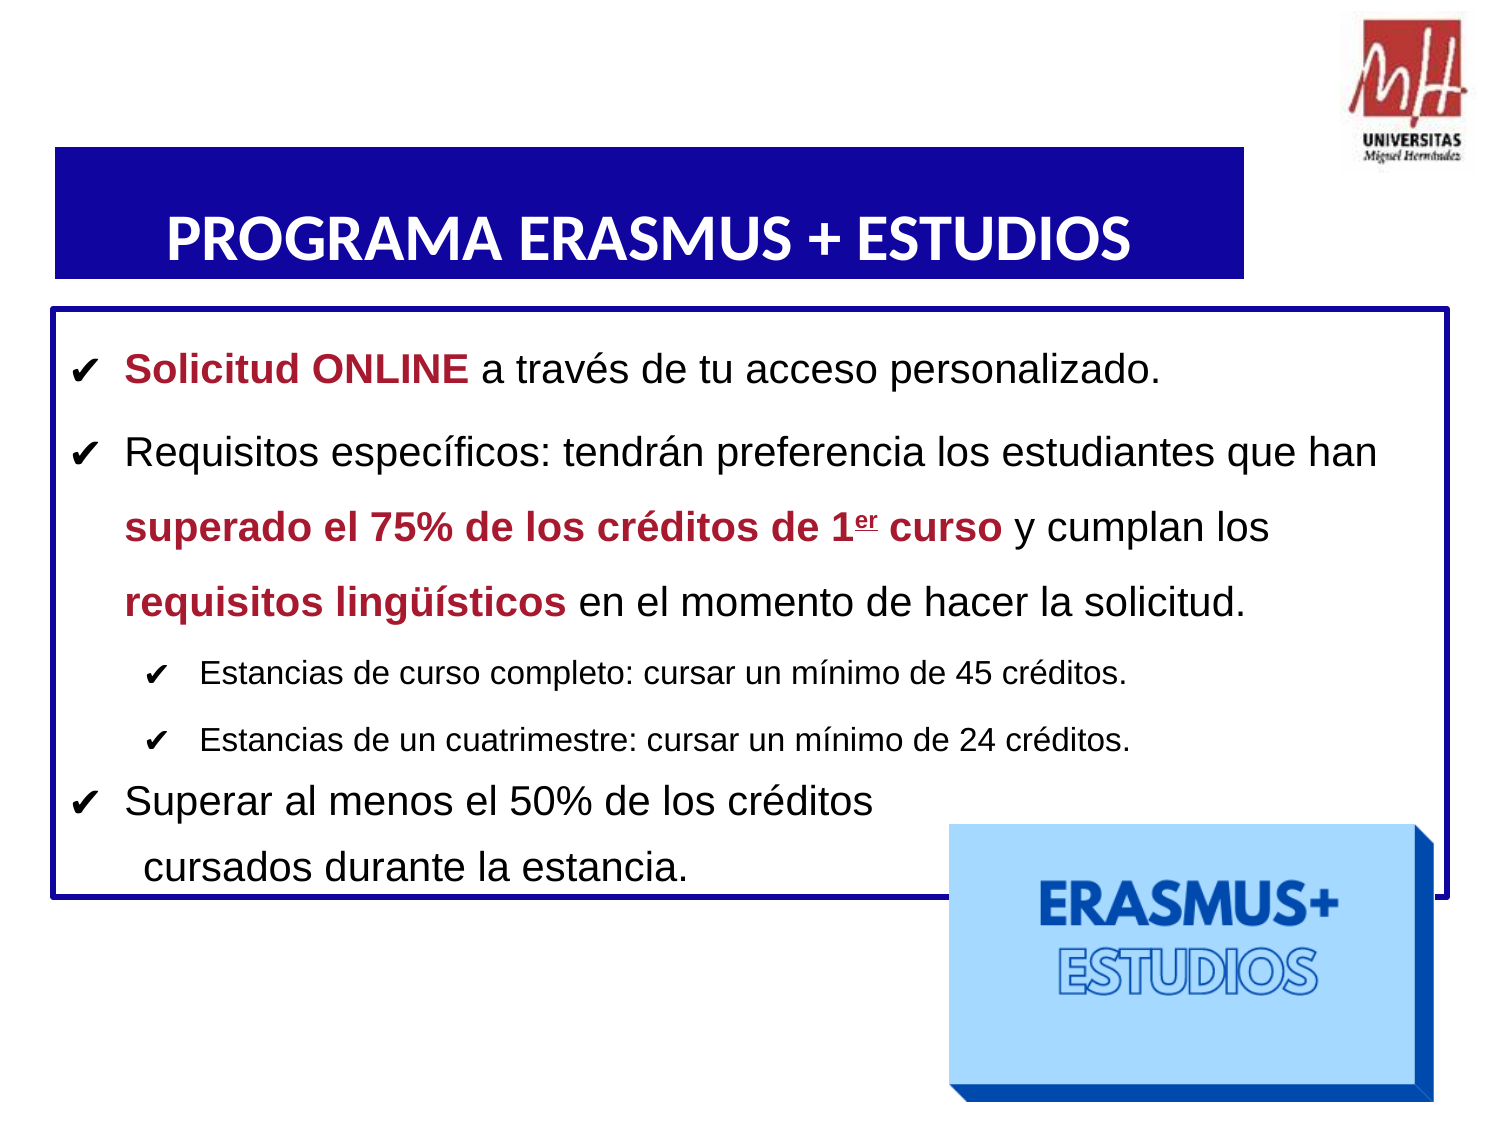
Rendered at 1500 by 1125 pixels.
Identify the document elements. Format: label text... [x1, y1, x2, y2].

picture [1340, 10, 1477, 173]
text_box PROGRAMA ERASMUS + ESTUDIOS [53, 145, 1247, 281]
text_box Solicitud ONLINE a través de tu acceso personalizado. Requisitos específicos: tendrán preferencia los estudiantes que han superado el 75% de los créditos de 1er curso y cumplan los requisitos lingüísticos en el momento de hacer la solicitud. Estancias de curso completo: cursar un mínimo de 45 créditos. Estancias de un cuatrimestre: cursar un mínimo de 24 créditos. Superar al menos el 50% de los créditos cursados durante la estancia. [53, 308, 1447, 897]
picture [949, 824, 1435, 1102]
